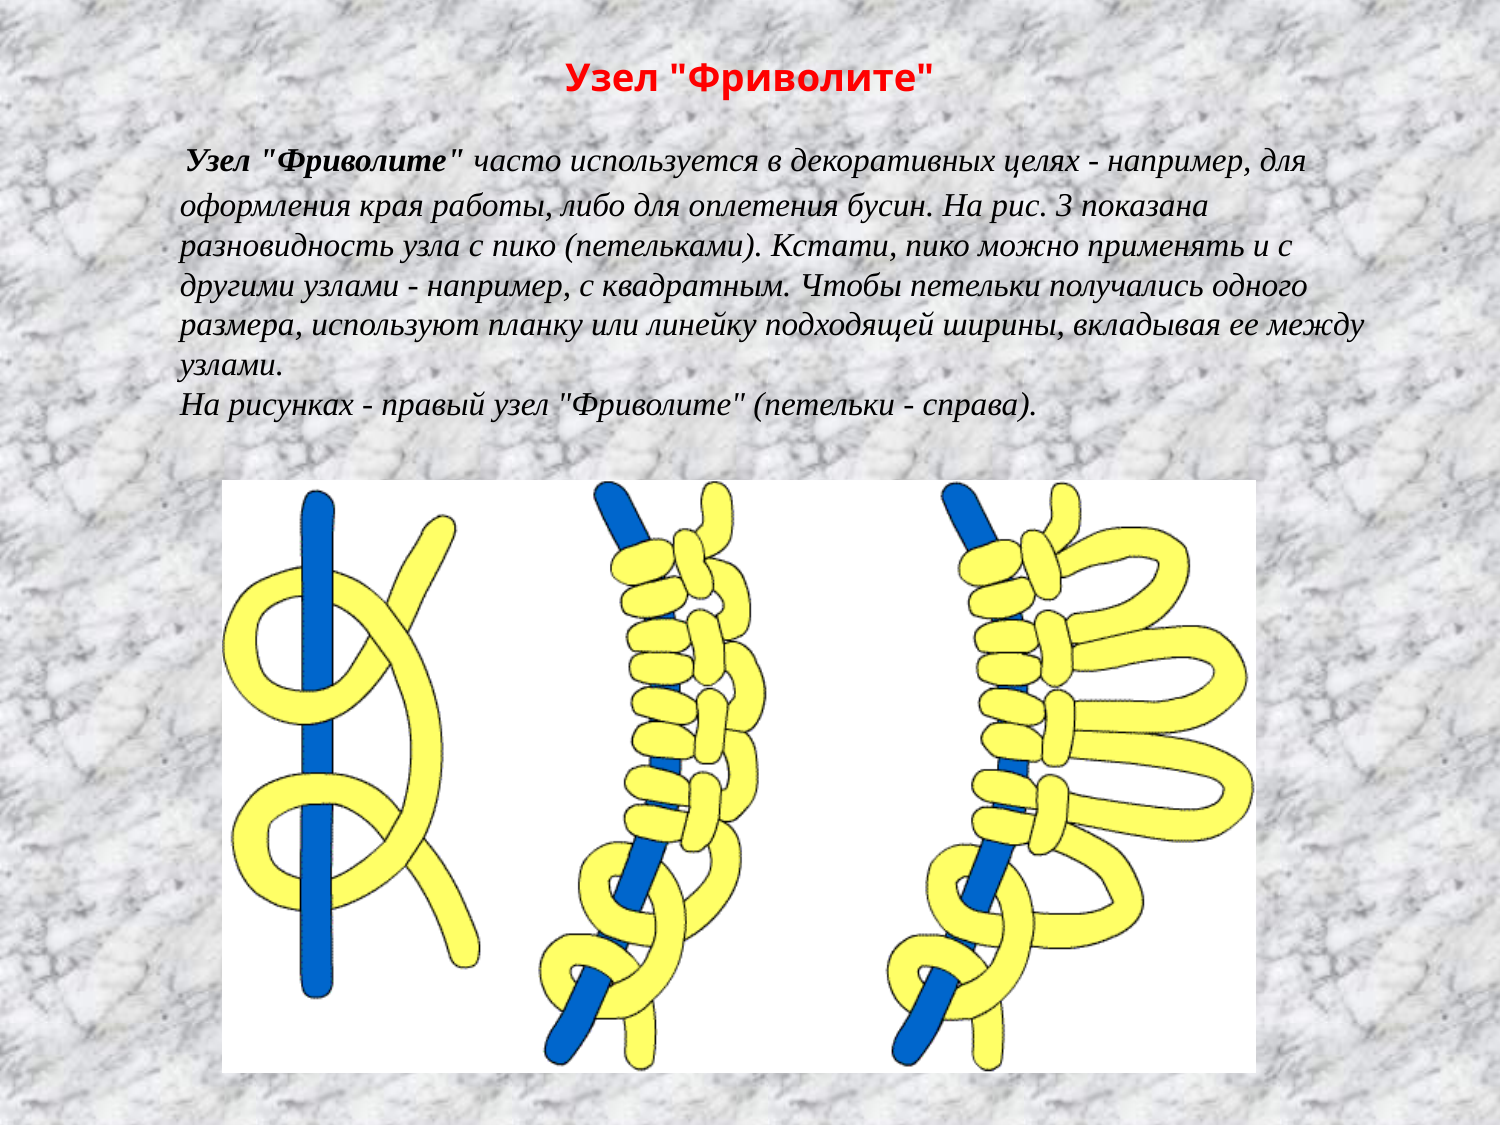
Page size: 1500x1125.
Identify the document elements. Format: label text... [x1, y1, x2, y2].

picture [0, 0, 1500, 1125]
list Узел "Фриволите" часто используется в декоративных целях - например, для оформления края работы, либо для оплетения бусин. На рис. 3 показана разновидность узла с пико (петельками). Кстати, пико можно применять и с другими узлами - например, с квадратным. Чтобы петельки получались одного размера, используют планку или линейку подходящей ширины, вкладывая ее между узлами. На рисунках - правый узел "Фриволите" (петельки - справа). [75, 105, 1425, 1035]
title Узел "Фриволите" [75, 45, 1425, 105]
